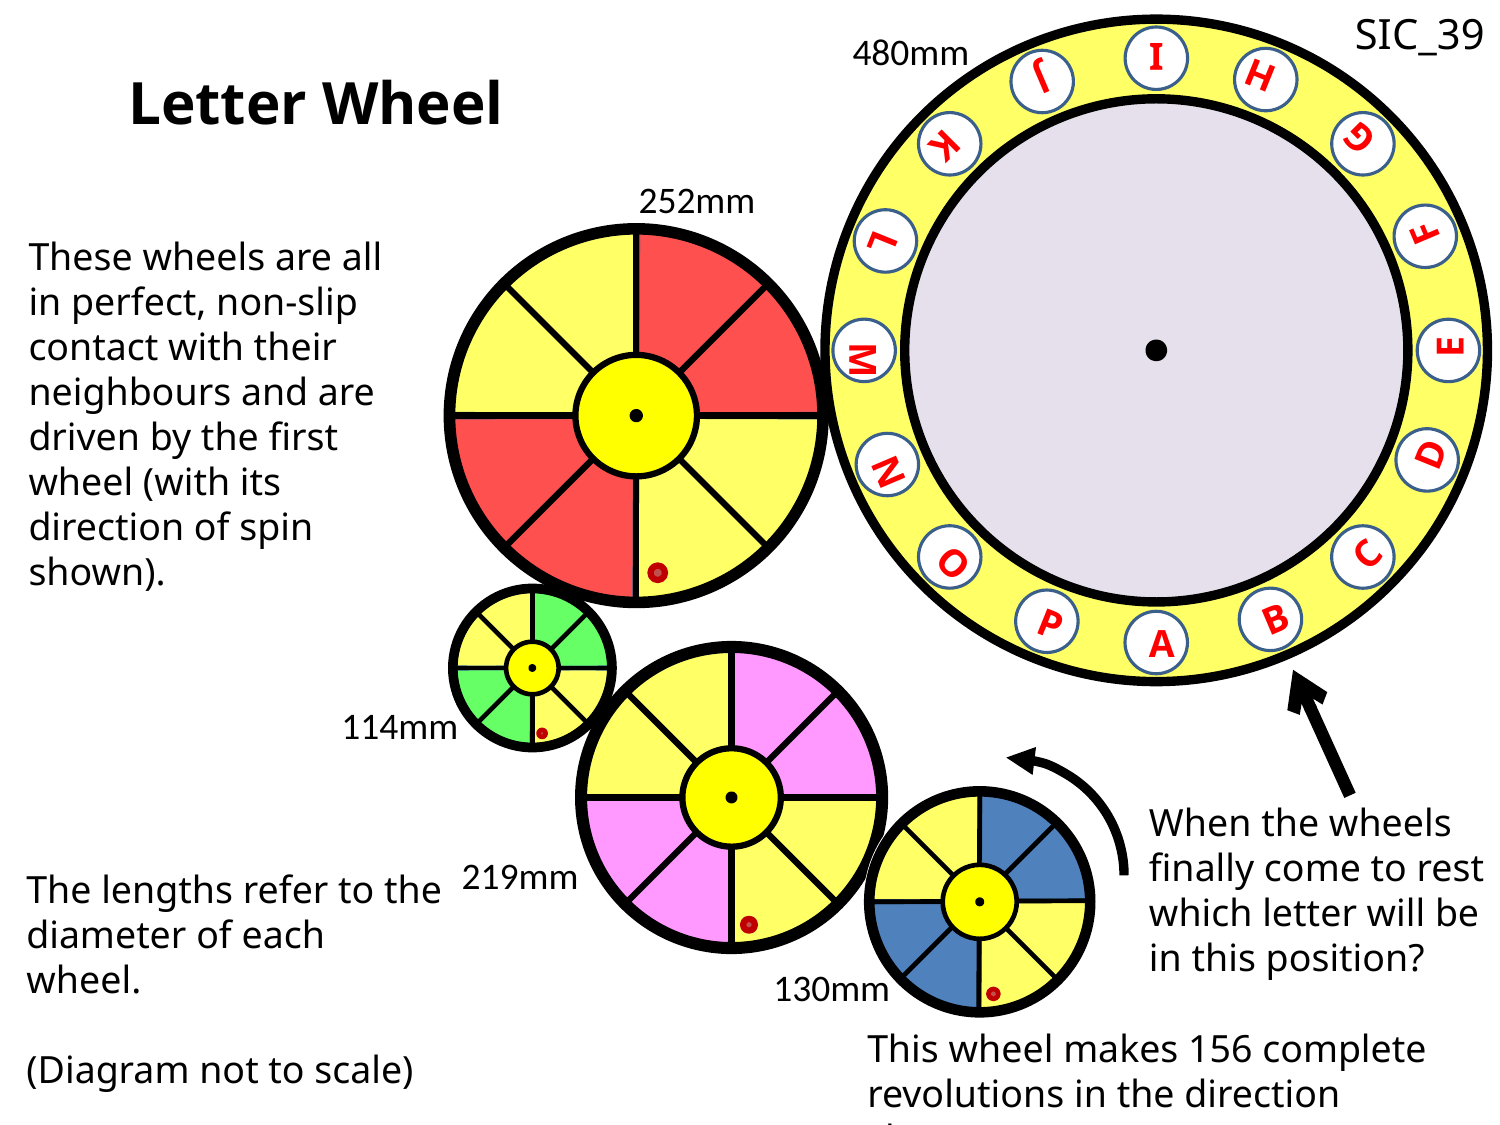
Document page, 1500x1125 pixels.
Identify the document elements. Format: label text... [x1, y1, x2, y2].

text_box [864, 786, 1094, 1016]
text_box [1292, 669, 1351, 796]
text_box The lengths refer to the diameter of each wheel. (Diagram not to scale) [11, 859, 462, 1099]
text_box When the wheels finally come to rest which letter will be in this position? [1134, 791, 1500, 987]
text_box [824, 18, 1488, 682]
text_box These wheels are all in perfect, non-slip contact with their neighbours and are driven by the first wheel (with its direction of spin shown). [13, 225, 427, 601]
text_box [577, 643, 886, 952]
text_box SIC_39 [1340, 0, 1500, 65]
text_box Letter Wheel [113, 58, 519, 144]
text_box [1098, 800, 1125, 876]
text_box 252mm [623, 168, 771, 224]
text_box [450, 614, 615, 751]
text_box 219mm [446, 844, 572, 905]
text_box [446, 225, 826, 606]
text_box This wheel makes 156 complete revolutions in the direction shown [852, 1017, 1477, 1125]
text_box [1006, 752, 1082, 784]
text_box 114mm [326, 694, 446, 755]
text_box 130mm [758, 960, 859, 1017]
